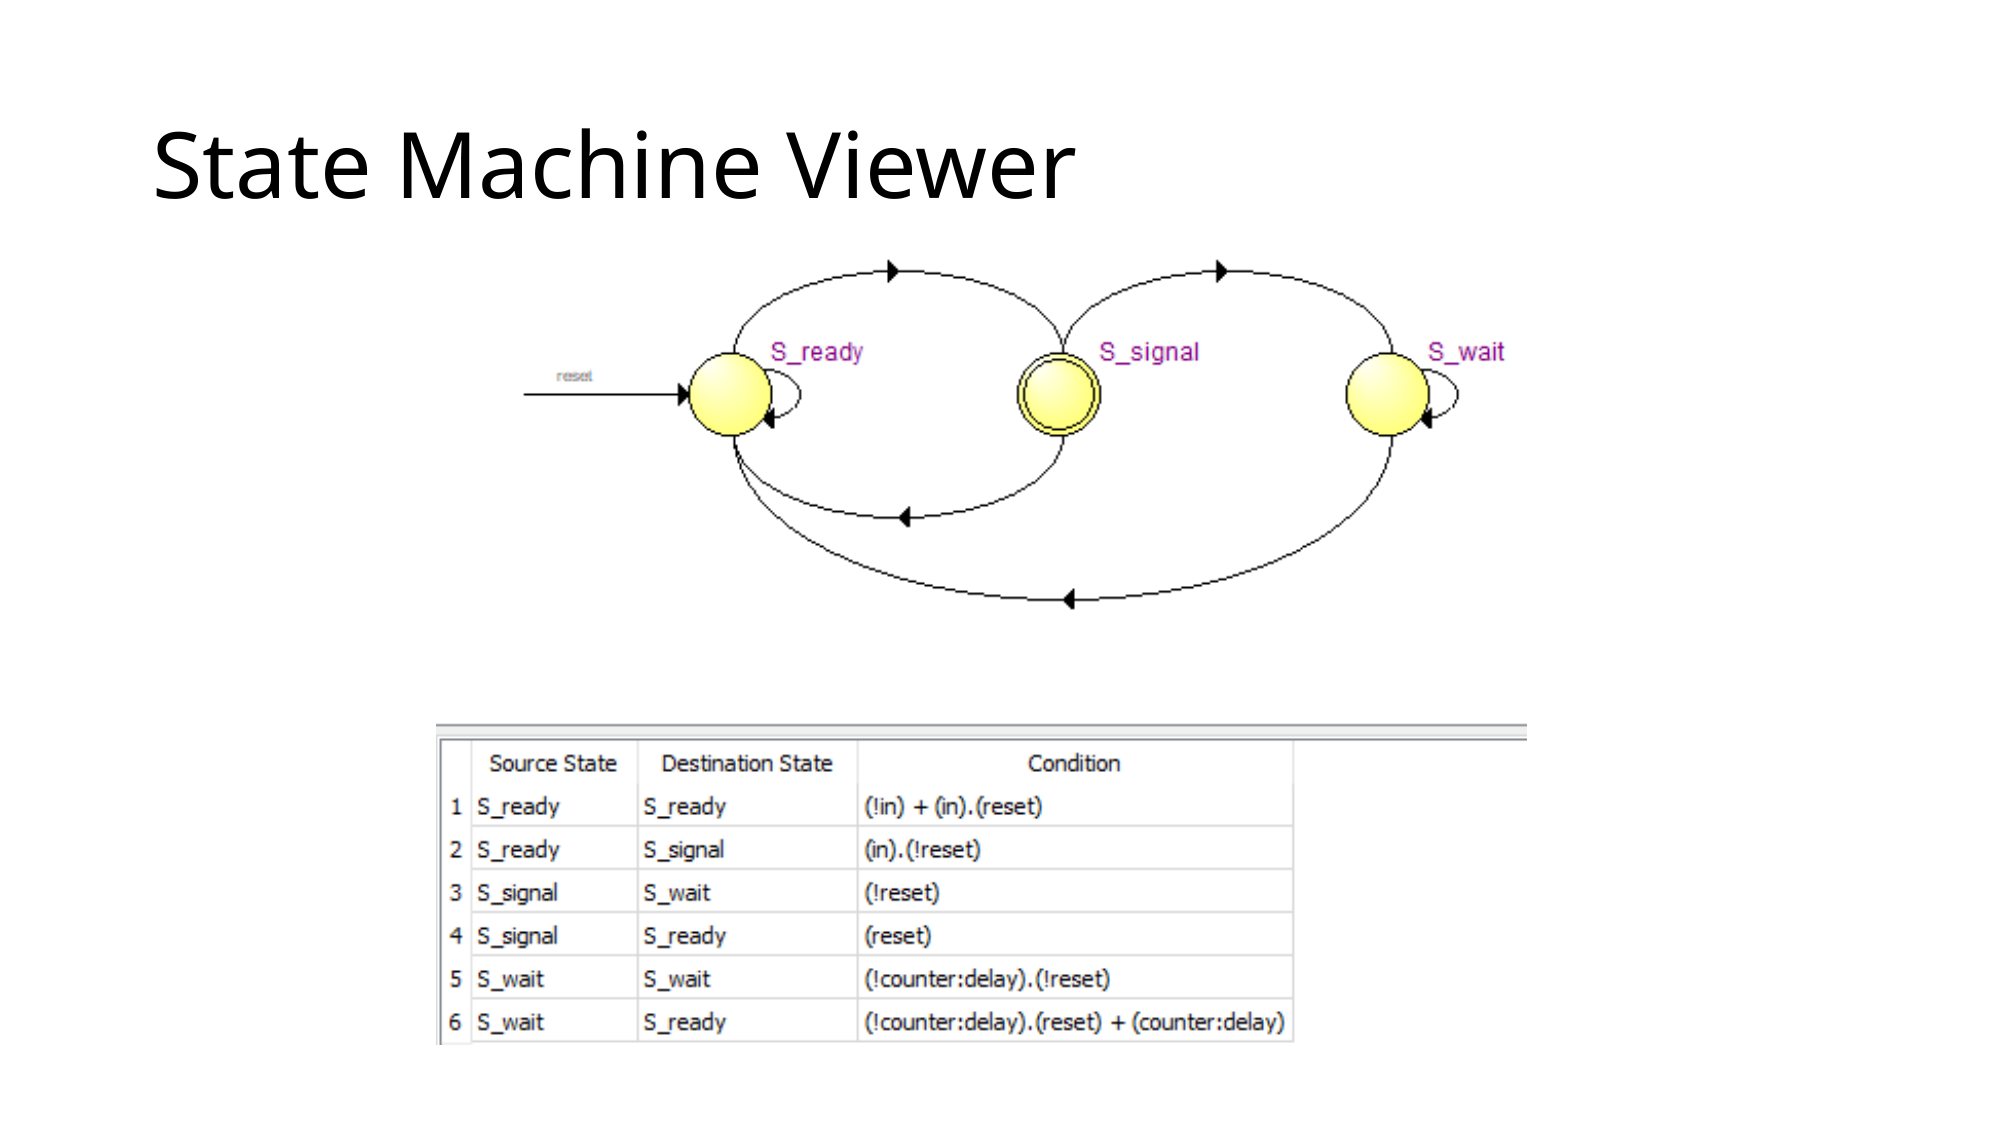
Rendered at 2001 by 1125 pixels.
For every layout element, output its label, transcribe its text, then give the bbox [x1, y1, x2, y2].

title State Machine Viewer [137, 59, 1863, 278]
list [436, 240, 1527, 1045]
